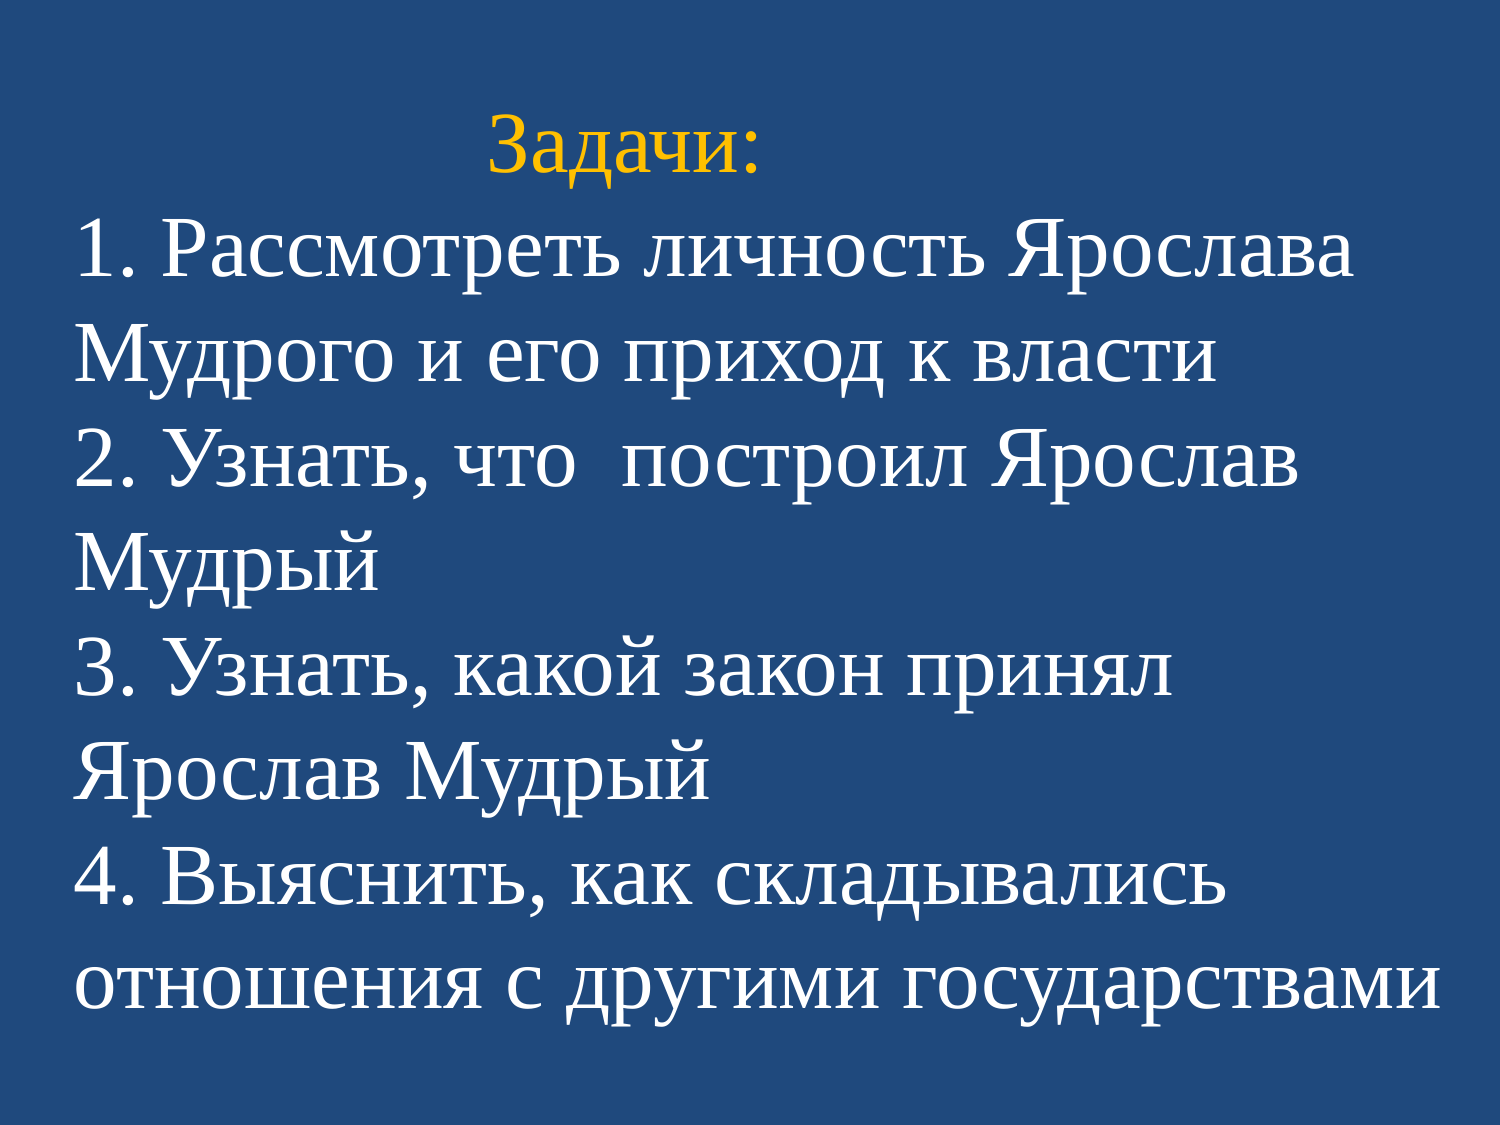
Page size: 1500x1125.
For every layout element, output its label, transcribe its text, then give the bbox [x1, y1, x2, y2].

title Задачи: 1. Рассмотреть личность Ярослава Мудрого и его приход к власти 2. Узнать, что построил Ярослав Мудрый 3. Узнать, какой закон принял Ярослав Мудрый 4. Выяснить, как складывались отношения с другими государствами [58, 45, 1465, 1067]
